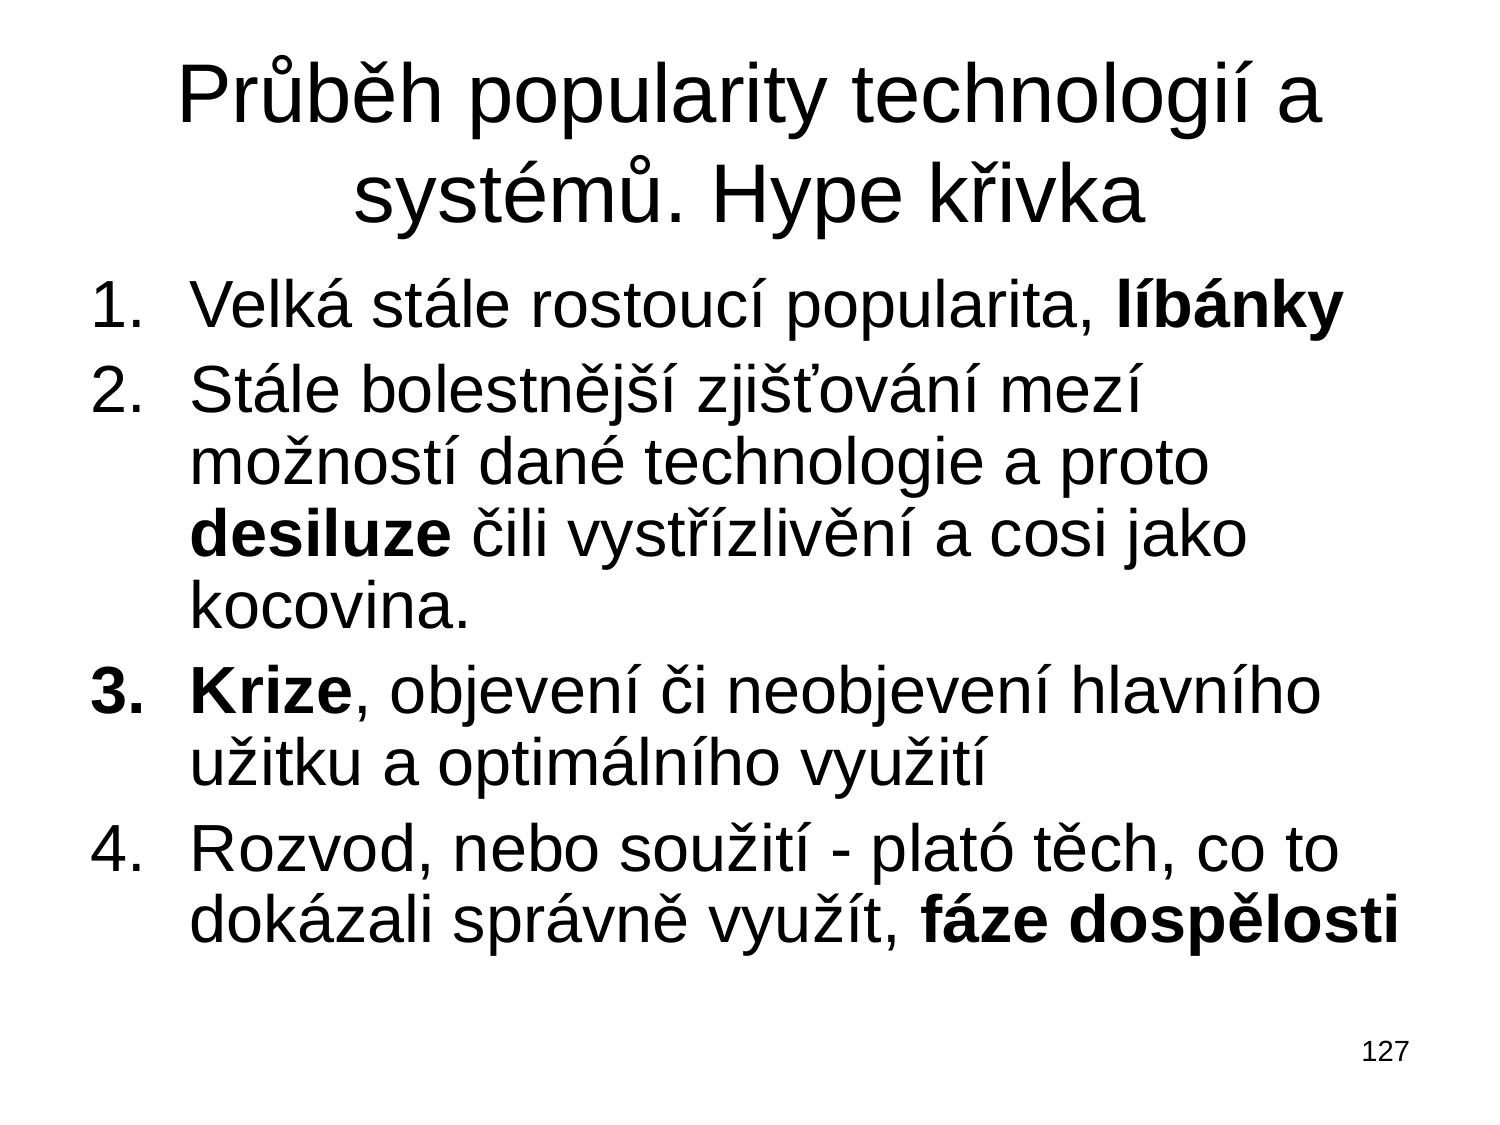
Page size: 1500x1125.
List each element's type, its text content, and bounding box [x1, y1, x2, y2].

list Velká stále rostoucí popularita, líbánky Stále bolestnější zjišťování mezí možností dané technologie a proto desiluze čili vystřízlivění a cosi jako kocovina. Krize, objevení či neobjevení hlavního užitku a optimálního využití Rozvod, nebo soužití - plató těch, co to dokázali správně využít, fáze dospělosti [74, 262, 1426, 1006]
text_box 127 [1074, 1024, 1425, 1103]
title Průběh popularity technologií a systémů. Hype křivka [74, 44, 1426, 233]
